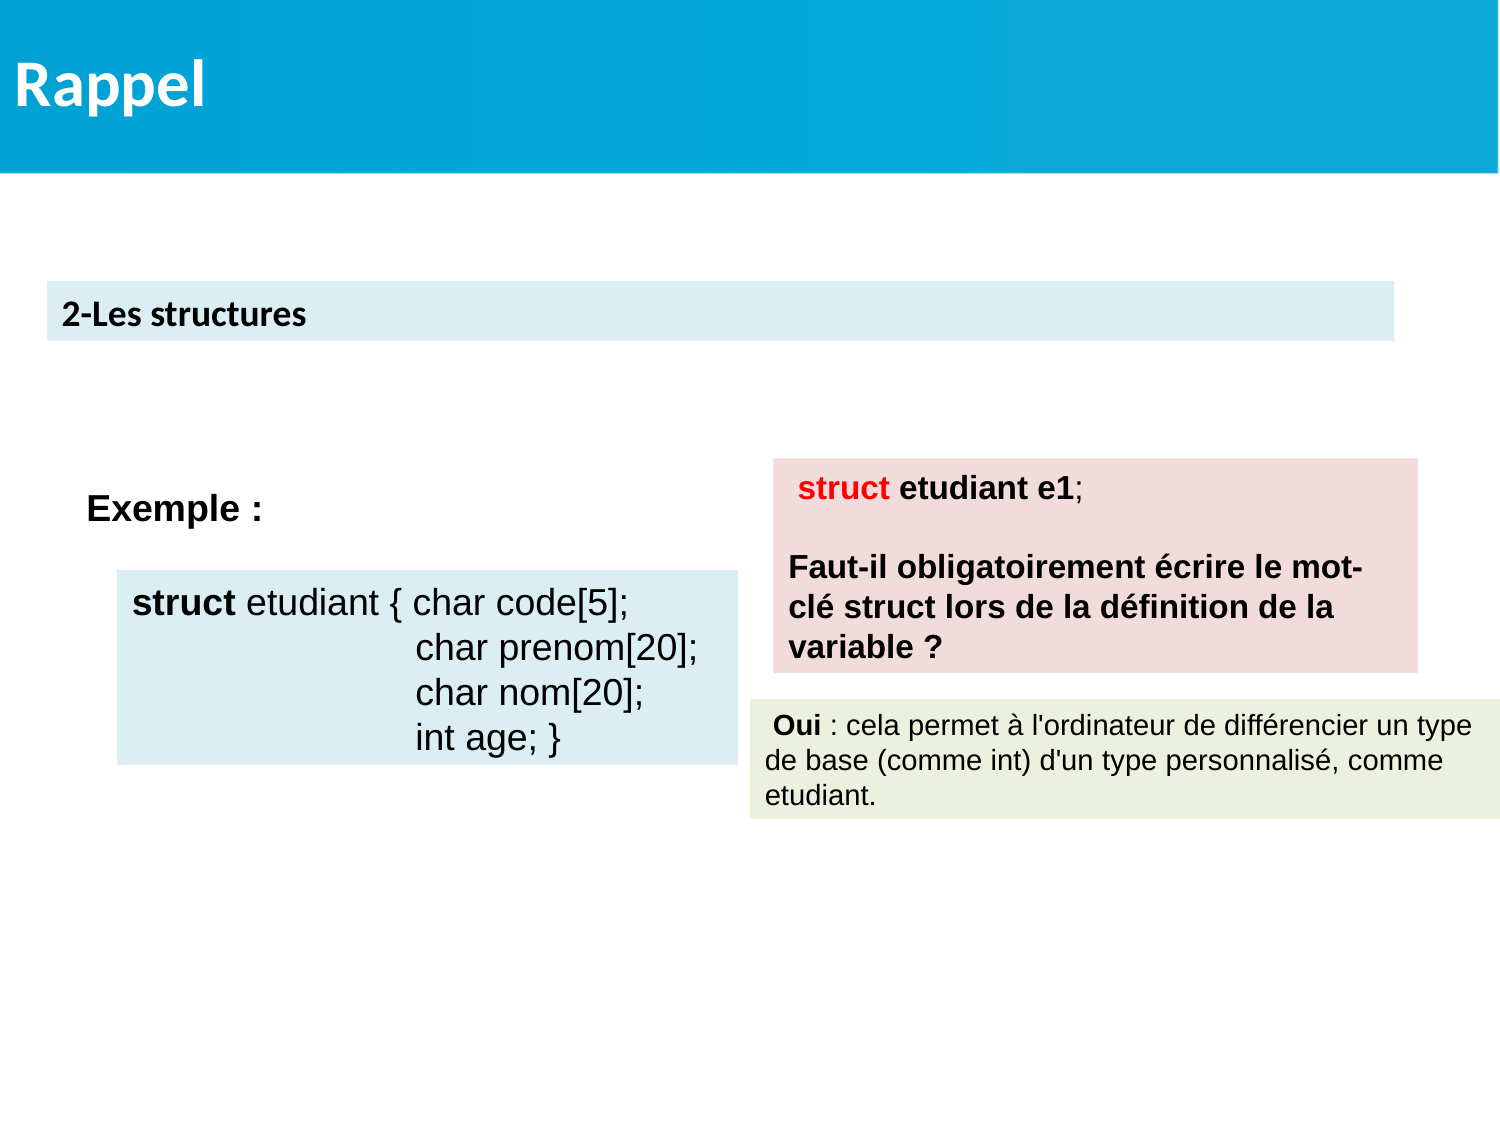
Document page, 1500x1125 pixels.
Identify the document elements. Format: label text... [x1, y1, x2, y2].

picture [0, 0, 1500, 1124]
text_box struct etudiant e1; Faut-il obligatoirement écrire le mot-clé struct lors de la définition de la variable ? [773, 458, 1418, 673]
text_box struct etudiant { char code[5]; char prenom[20]; char nom[20]; int age; } [117, 570, 739, 765]
text_box Rappel [0, 32, 867, 128]
text_box Exemple : [71, 476, 289, 537]
text_box Oui : cela permet à l'ordinateur de différencier un type de base (comme int) d'un type personnalisé, comme etudiant. [749, 699, 1500, 819]
text_box 2-Les structures [46, 281, 1395, 341]
